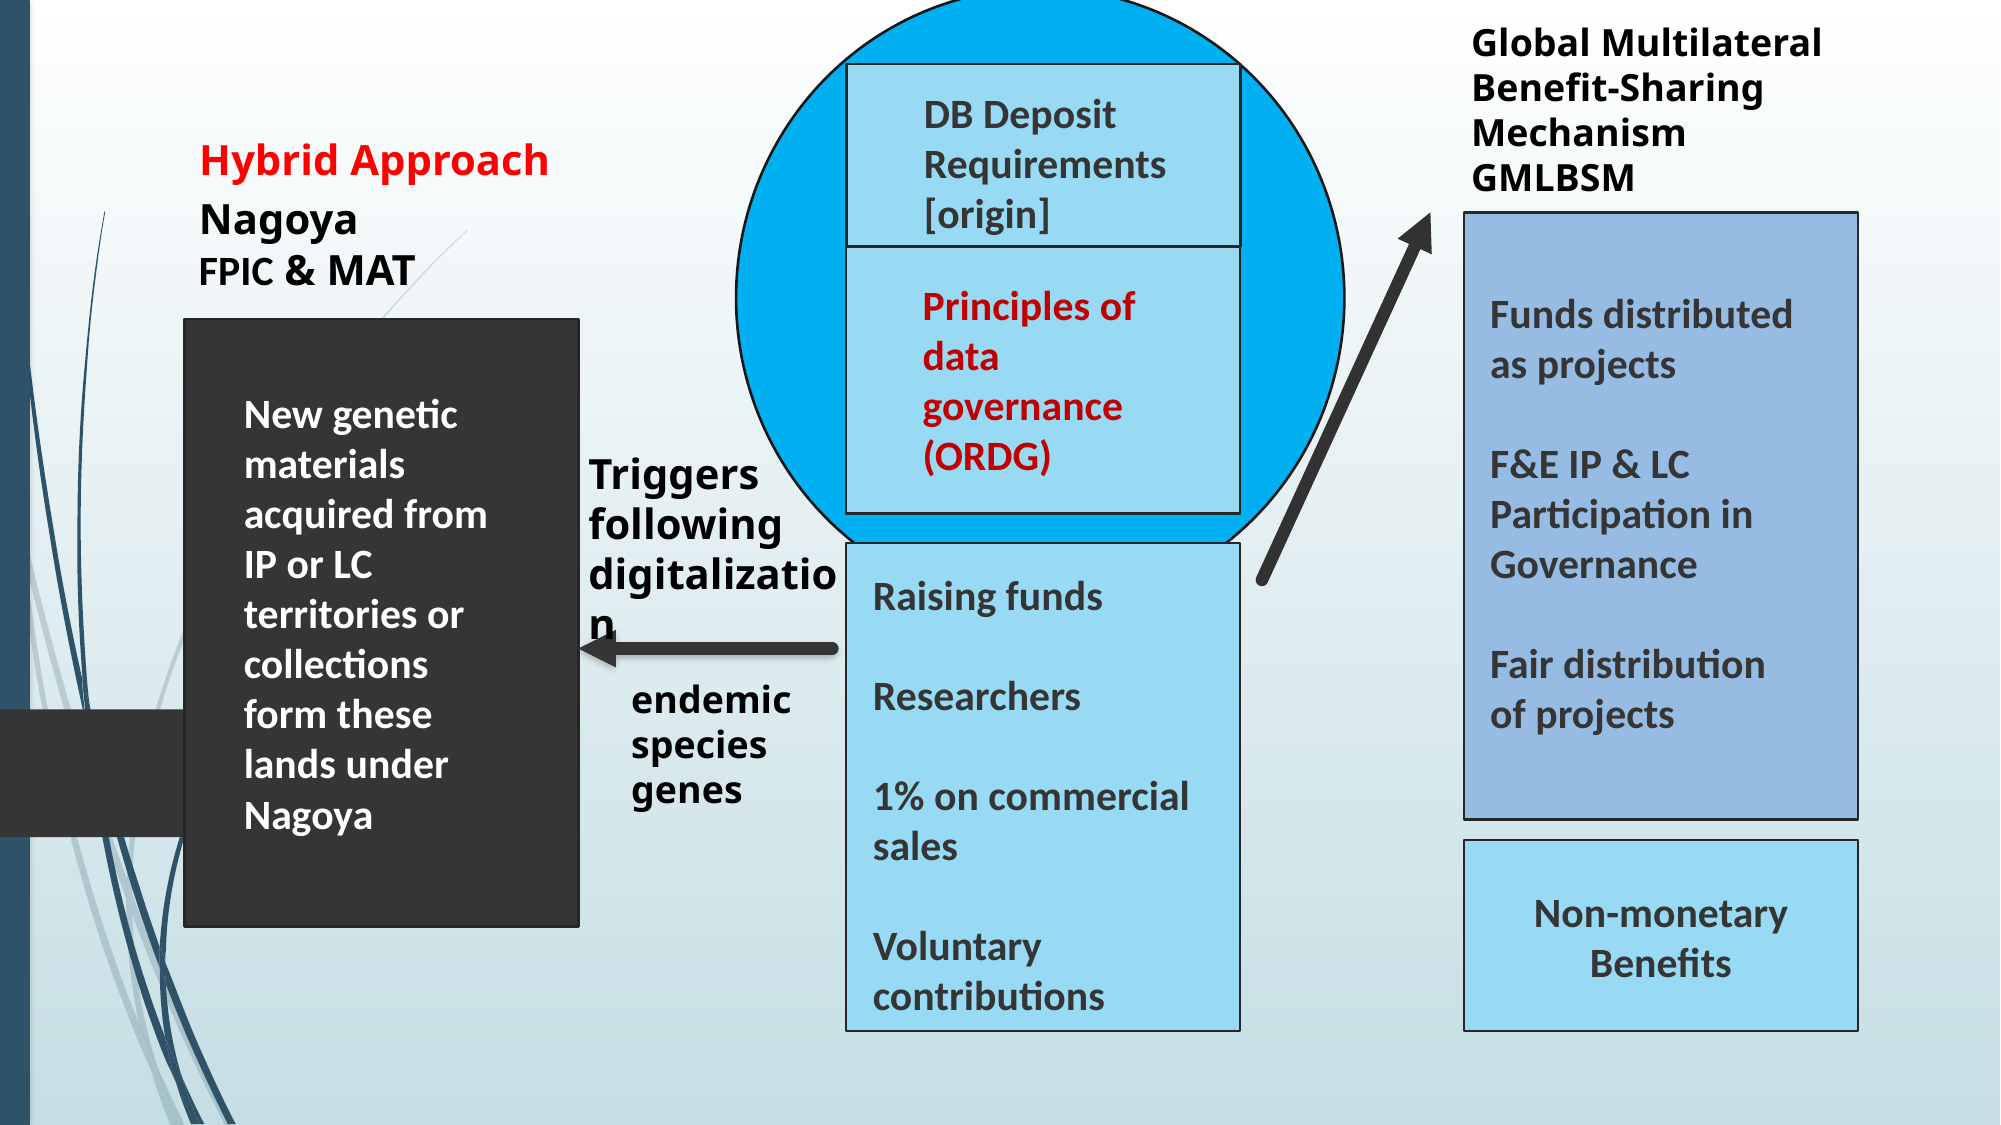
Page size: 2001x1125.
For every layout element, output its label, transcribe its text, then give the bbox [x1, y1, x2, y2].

text_box [839, 0, 1241, 63]
text_box Global Multilateral Benefit-Sharing Mechanism GMLBSM [1456, 11, 1851, 63]
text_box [174, 63, 1965, 1032]
